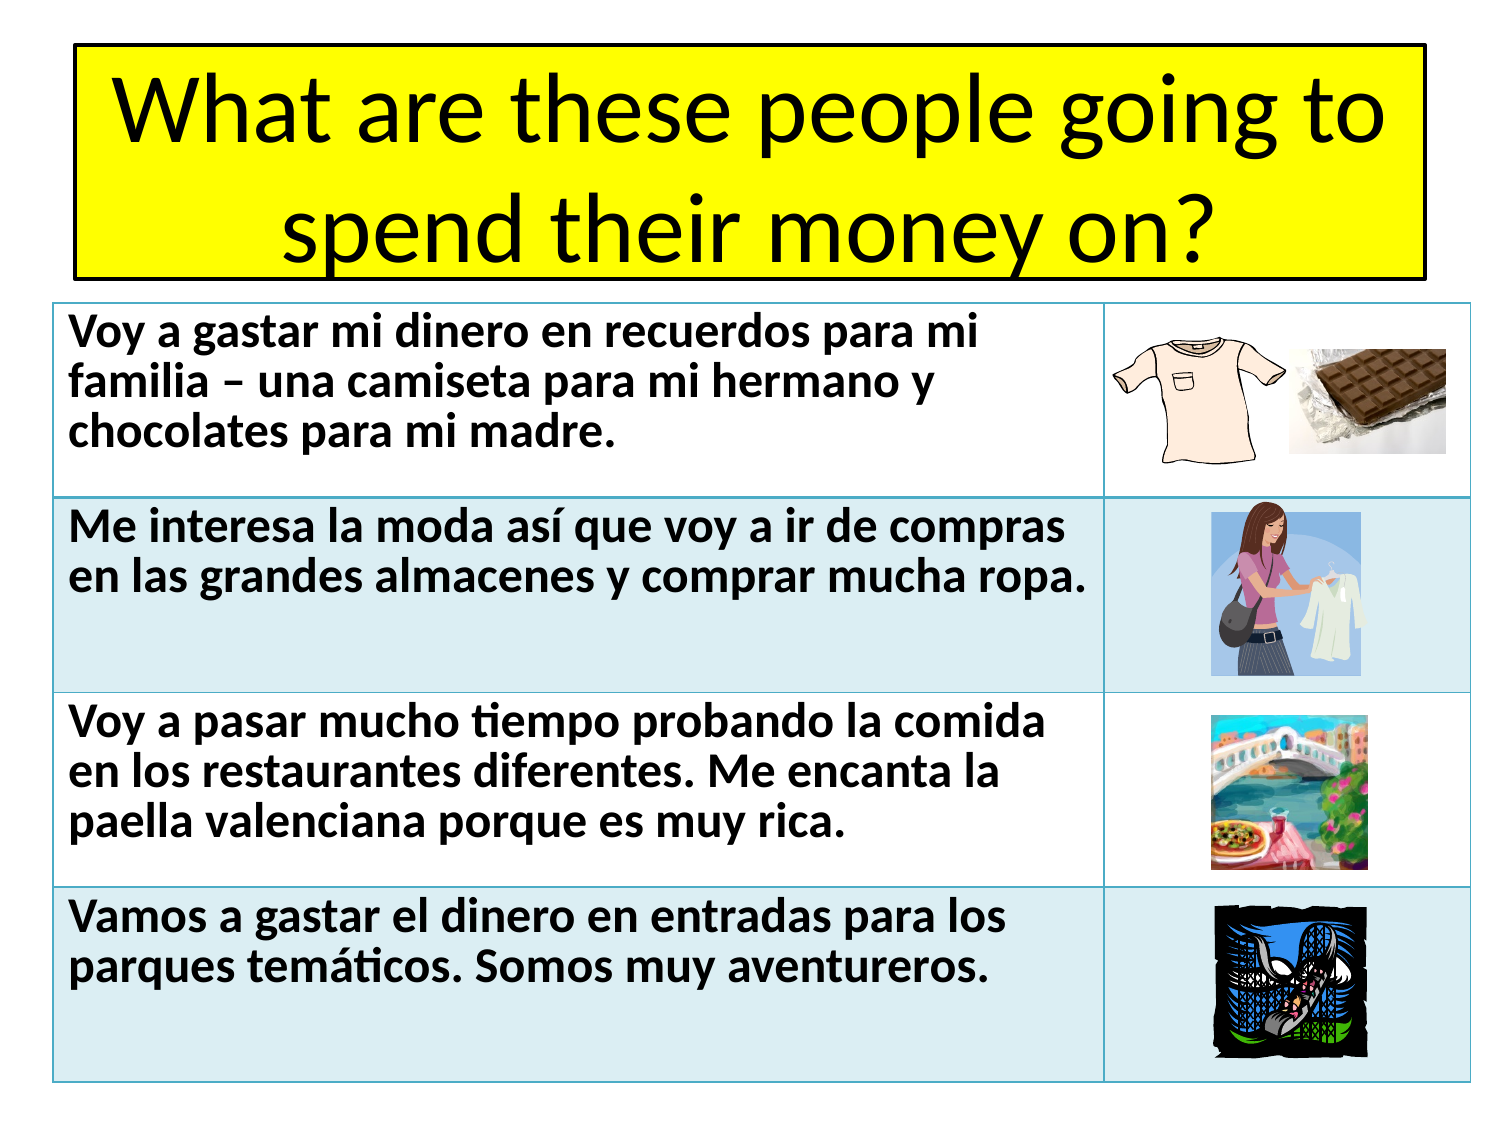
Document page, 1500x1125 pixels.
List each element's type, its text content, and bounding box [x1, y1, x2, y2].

picture [1289, 349, 1446, 454]
picture [1211, 501, 1368, 676]
picture [1111, 336, 1287, 467]
title What are these people going to spend their money on? [73, 43, 1427, 281]
table_cell [1105, 693, 1470, 886]
table_header [1105, 304, 1470, 496]
picture [1211, 715, 1368, 870]
table_cell Vamos a gastar el dinero en entradas para los parques temáticos. Somos muy aventureros. [54, 888, 1103, 1081]
table_cell Me interesa la moda así que voy a ir de compras en las grandes almacenes y comprar mucha ropa. [54, 499, 1103, 692]
table_header Voy a gastar mi dinero en recuerdos para mi familia – una camiseta para mi hermano y chocolates para mi madre. [54, 304, 1103, 496]
table_cell [1105, 499, 1470, 692]
table_cell Voy a pasar mucho tiempo probando la comida en los restaurantes diferentes. Me encanta la paella valenciana porque es muy rica. [54, 693, 1103, 886]
picture [1211, 904, 1368, 1059]
table_cell [1105, 888, 1470, 1081]
